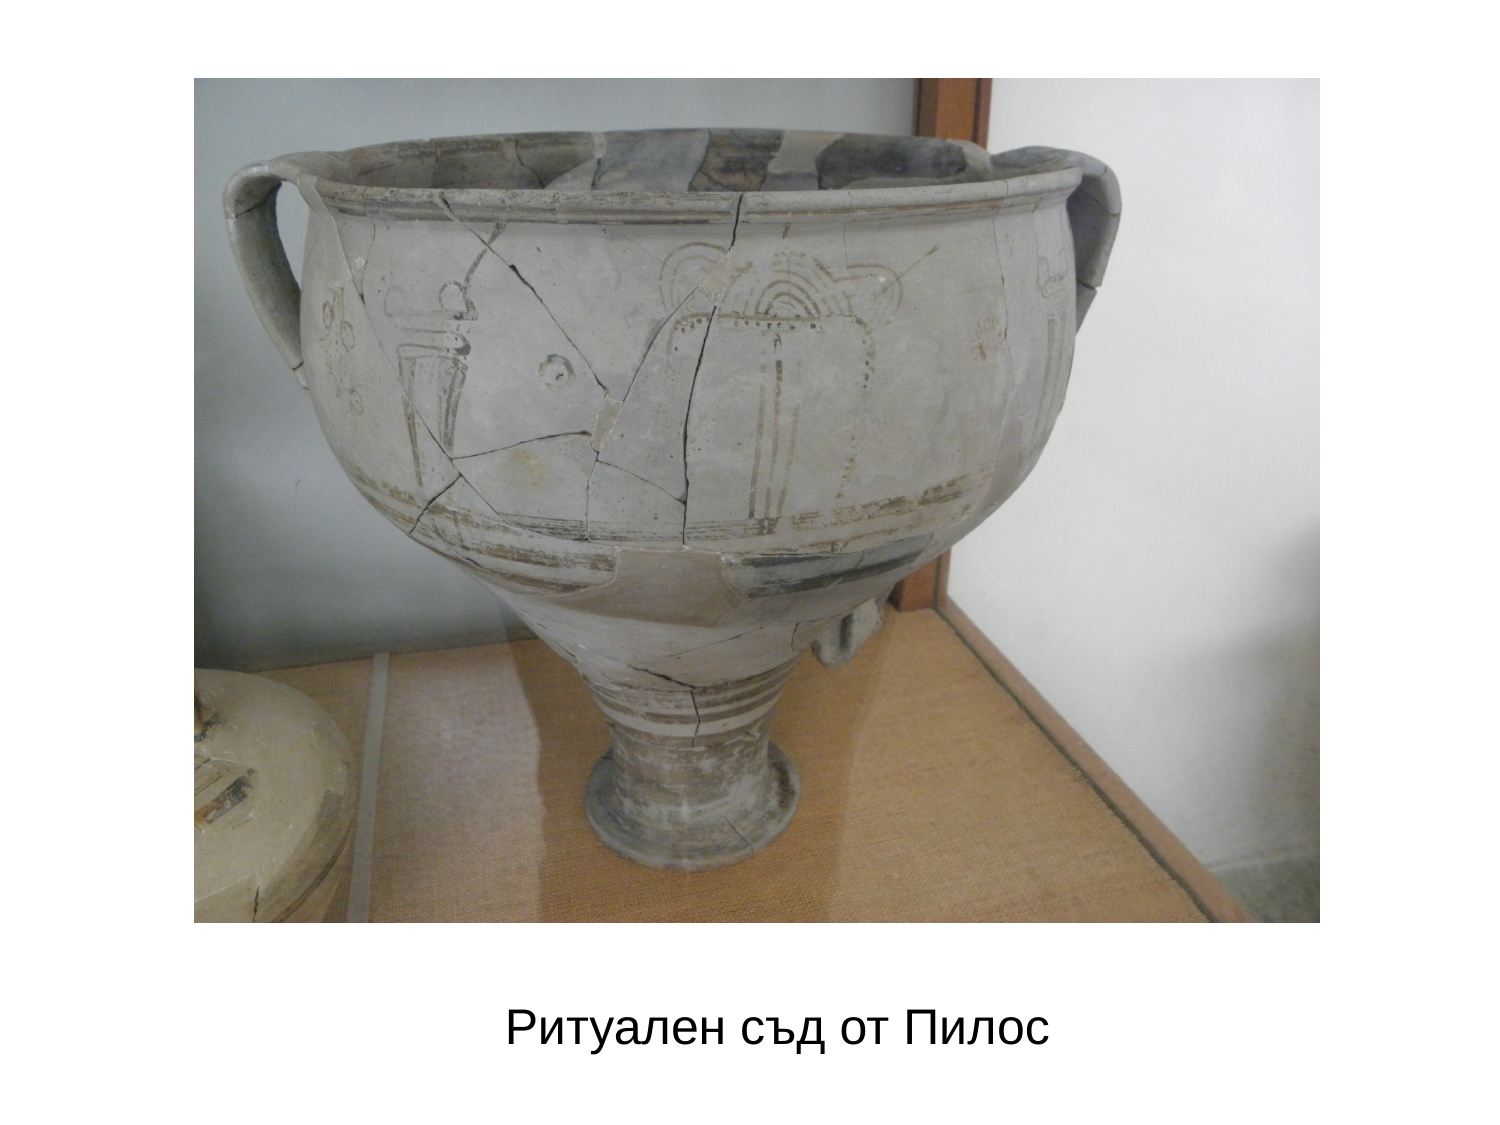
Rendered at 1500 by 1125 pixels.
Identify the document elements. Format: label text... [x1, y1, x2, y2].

text_box Ритуален съд от Пилос [490, 987, 1117, 1063]
picture [194, 77, 1321, 923]
